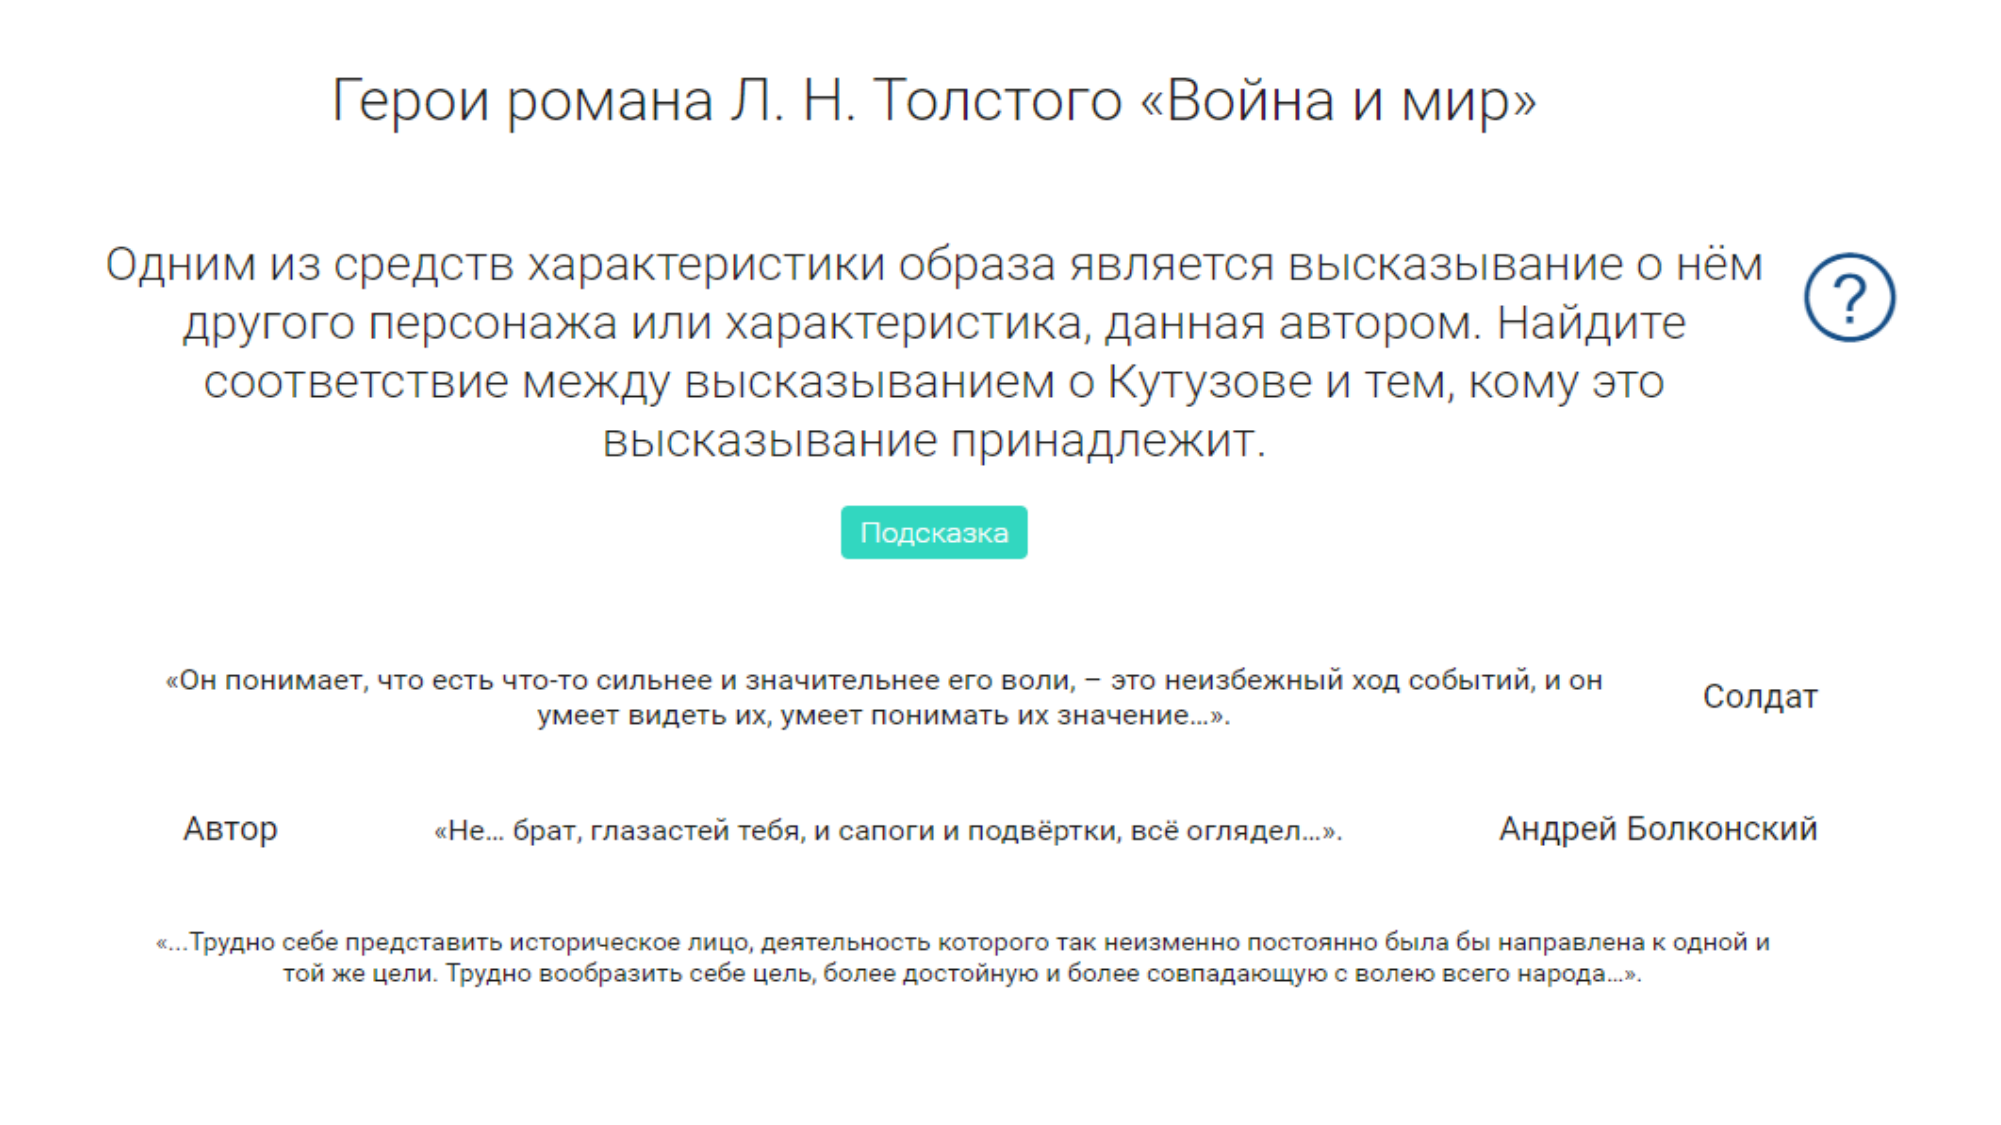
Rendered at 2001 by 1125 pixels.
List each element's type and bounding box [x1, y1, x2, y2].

picture [44, 35, 1937, 1070]
